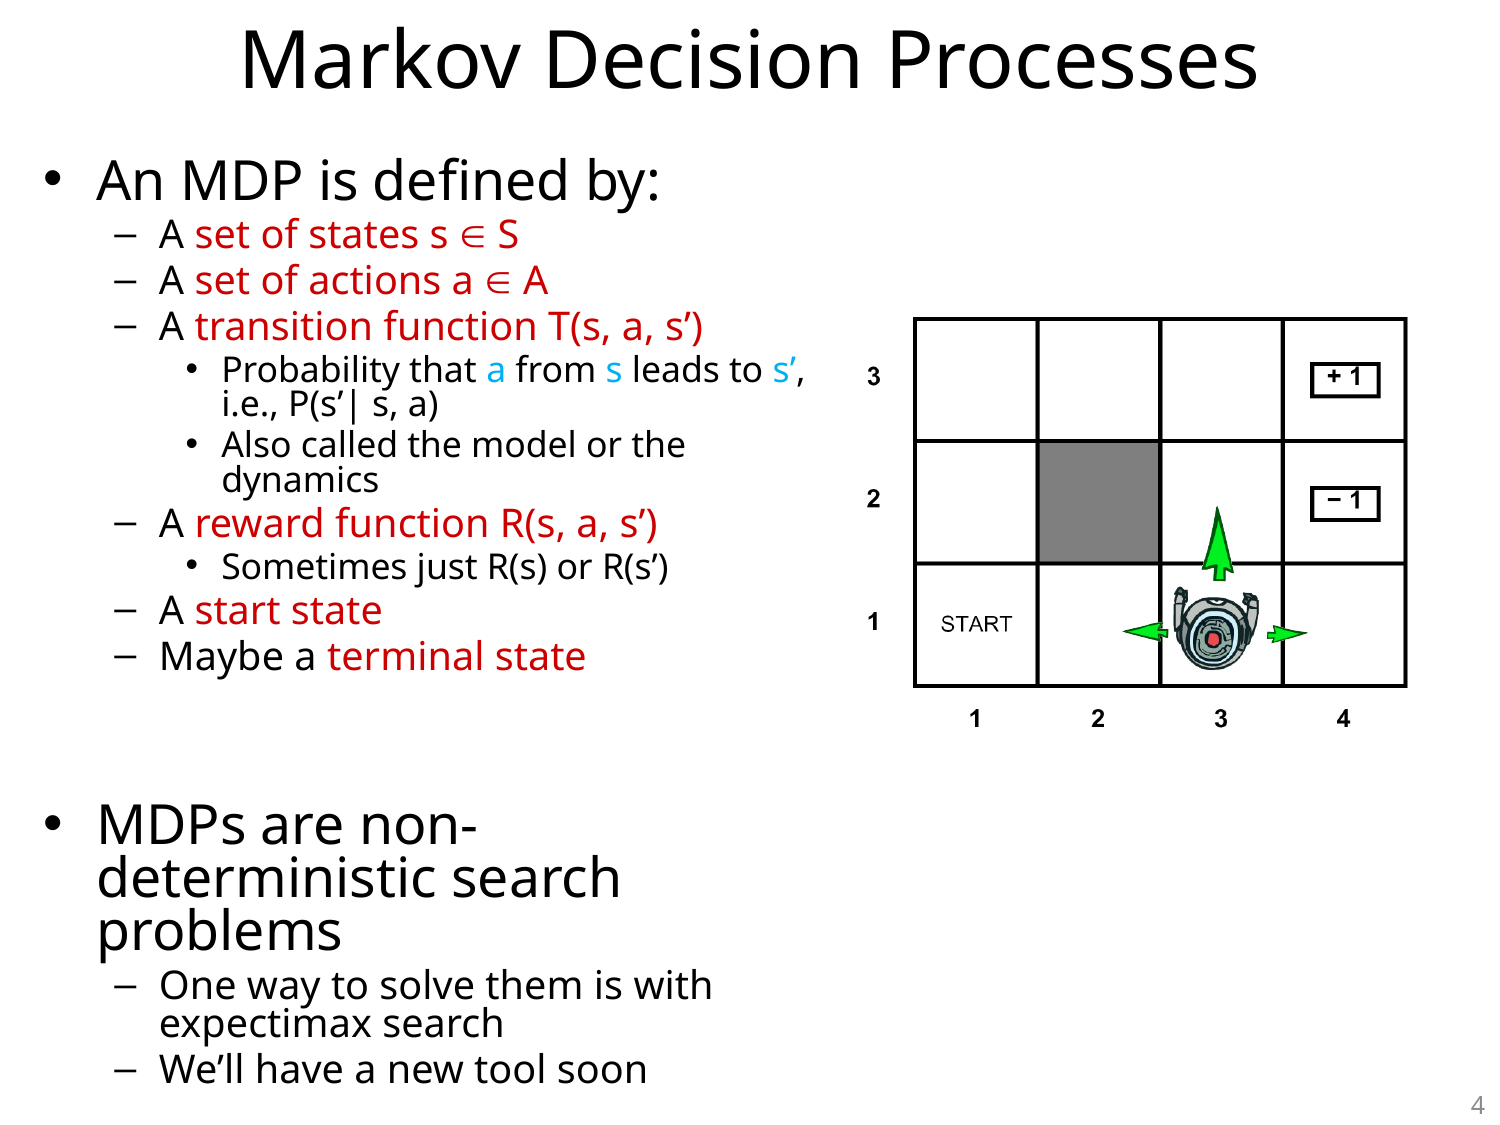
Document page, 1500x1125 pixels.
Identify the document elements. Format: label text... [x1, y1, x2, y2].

slide_number 4 [1149, 1087, 1500, 1125]
list An MDP is defined by: A set of states s  S A set of actions a  A A transition function T(s, a, s’) Probability that a from s leads to s’, i.e., P(s’| s, a) Also called the model or the dynamics A reward function R(s, a, s’) Sometimes just R(s) or R(s’) A start state Maybe a terminal state MDPs are non-deterministic search problems One way to solve them is with expectimax search We’ll have a new tool soon [28, 149, 835, 1100]
picture [859, 309, 1414, 739]
title Markov Decision Processes [0, 0, 1500, 113]
